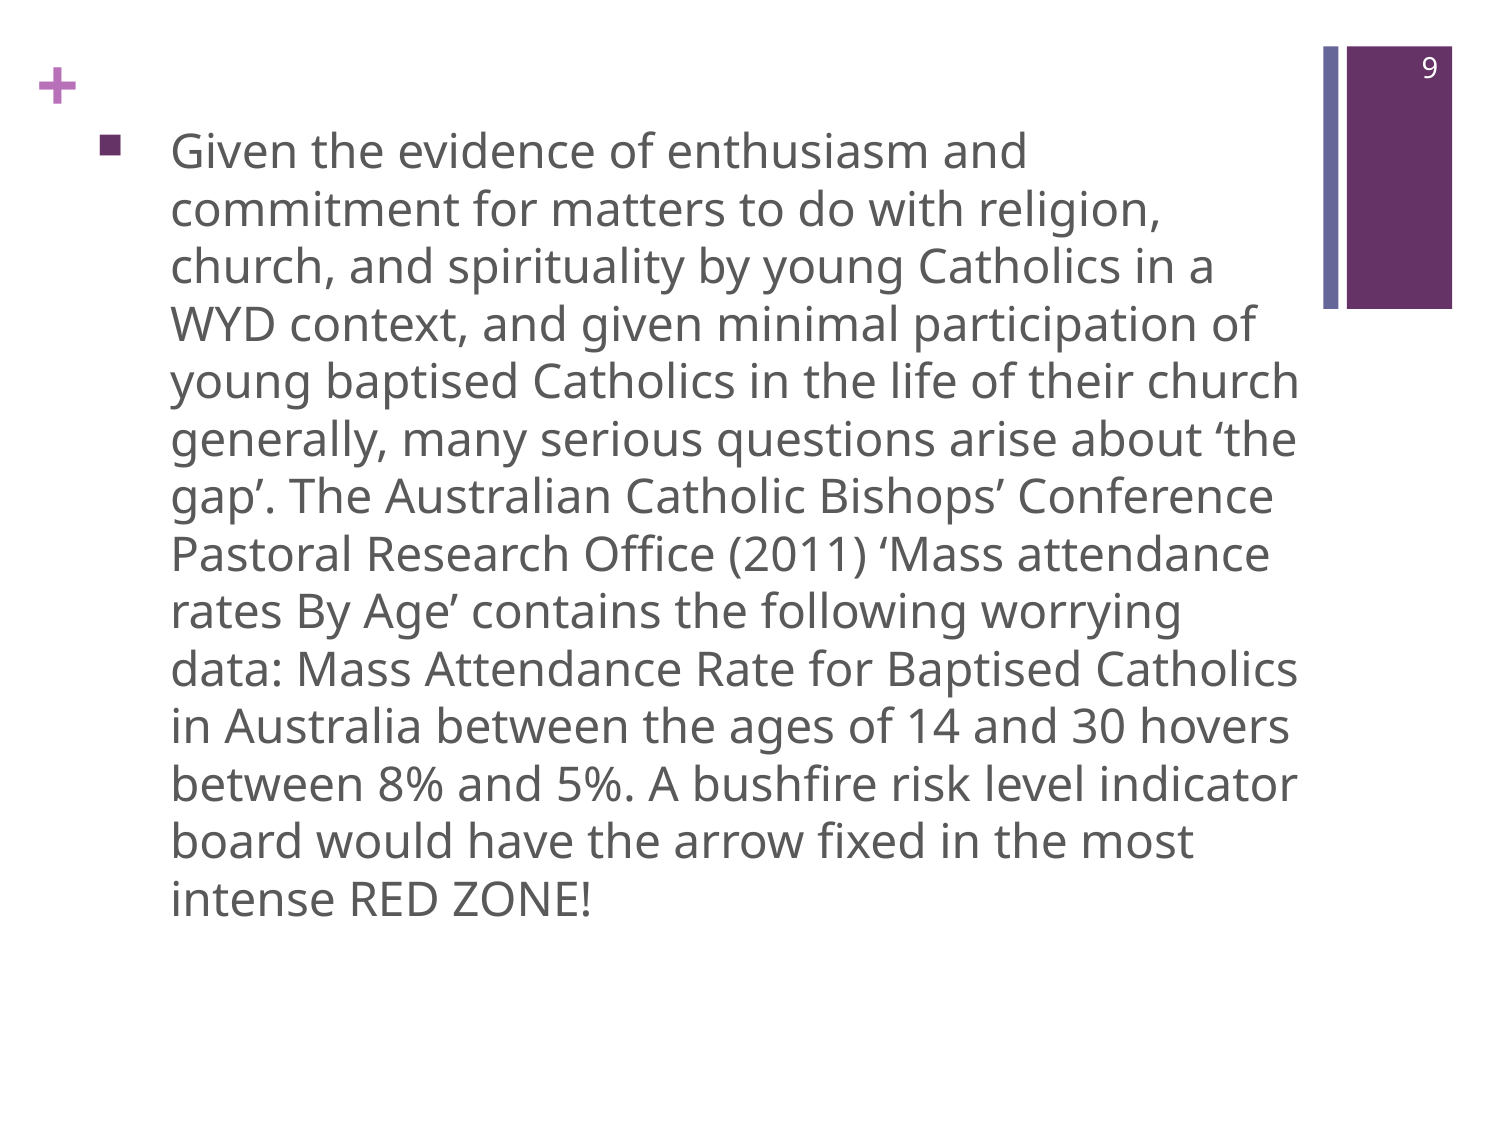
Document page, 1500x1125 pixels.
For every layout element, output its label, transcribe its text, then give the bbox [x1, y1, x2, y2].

slide_number 9 [1362, 39, 1454, 100]
list Given the evidence of enthusiasm and commitment for matters to do with religion, church, and spirituality by young Catholics in a WYD context, and given minimal participation of young baptised Catholics in the life of their church generally, many serious questions arise about ‘the gap’. The Australian Catholic Bishops’ Conference Pastoral Research Office (2011) ‘Mass attendance rates By Age’ contains the following worrying data: Mass Attendance Rate for Baptised Catholics in Australia between the ages of 14 and 30 hovers between 8% and 5%. A bushfire risk level indicator board would have the arrow fixed in the most intense RED ZONE! [81, 113, 1322, 1083]
